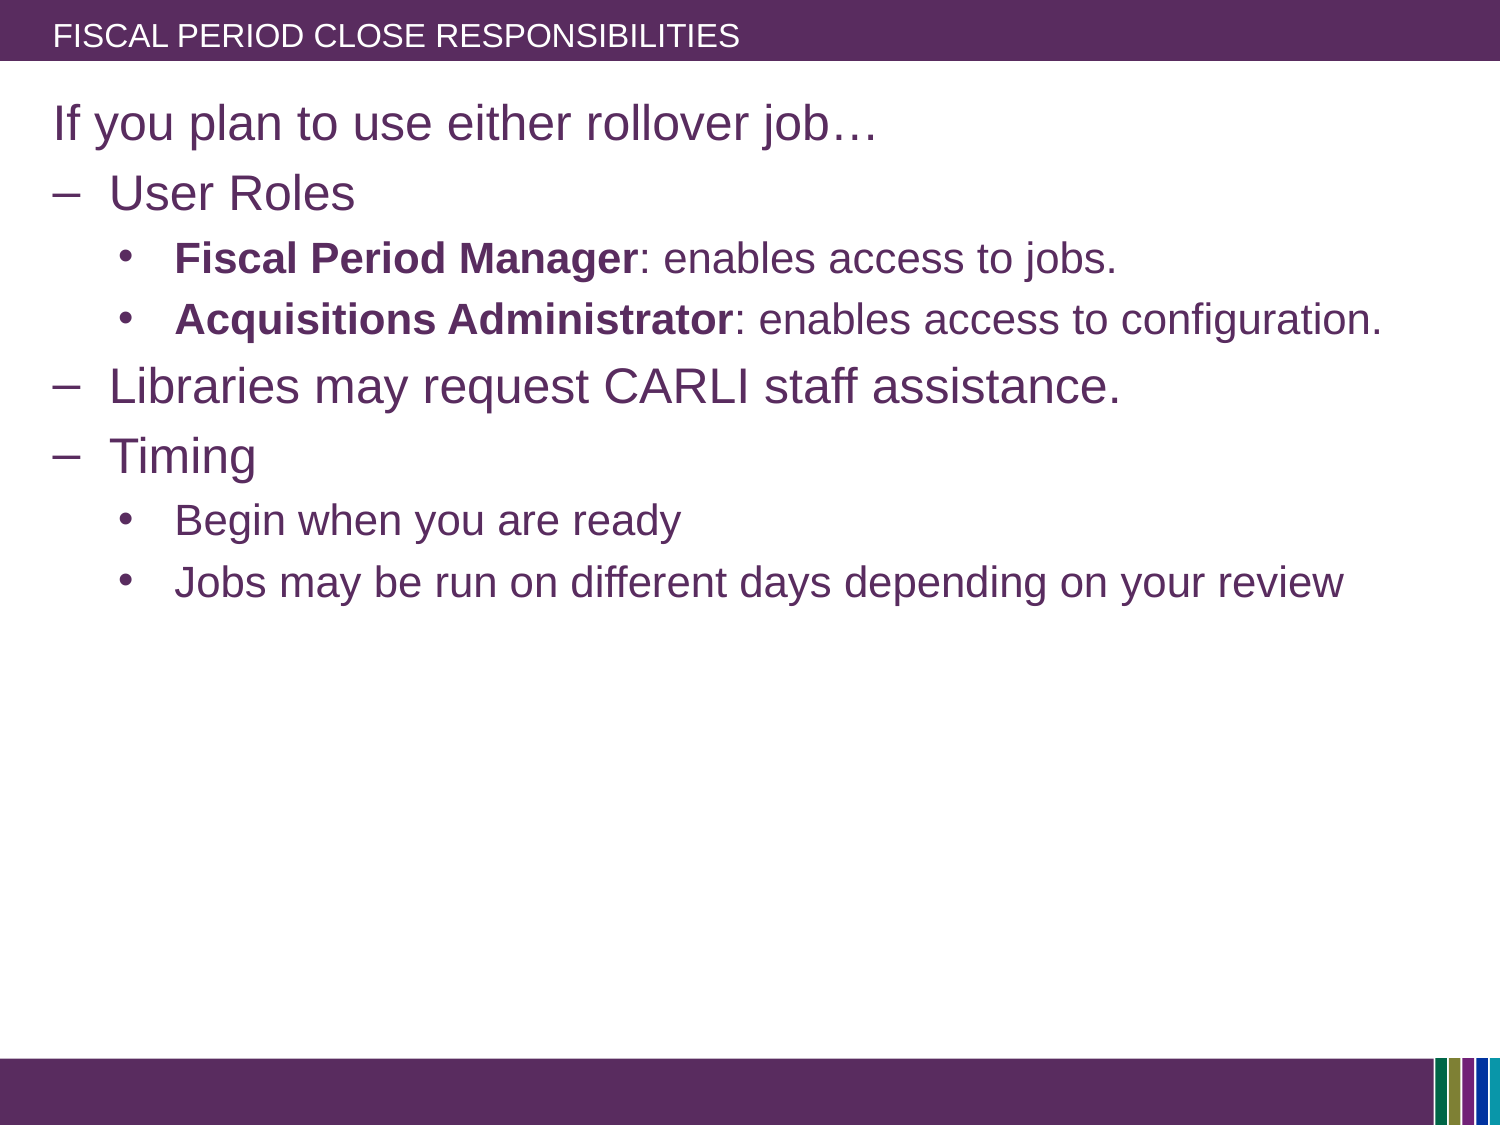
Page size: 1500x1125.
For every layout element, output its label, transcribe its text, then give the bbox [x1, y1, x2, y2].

title Fiscal Period Close Responsibilities [37, 0, 1388, 83]
list If you plan to use either rollover job… User Roles Fiscal Period Manager: enables access to jobs. Acquisitions Administrator: enables access to configuration. Libraries may request CARLI staff assistance. Timing Begin when you are ready Jobs may be run on different days depending on your review [0, 83, 1477, 1060]
